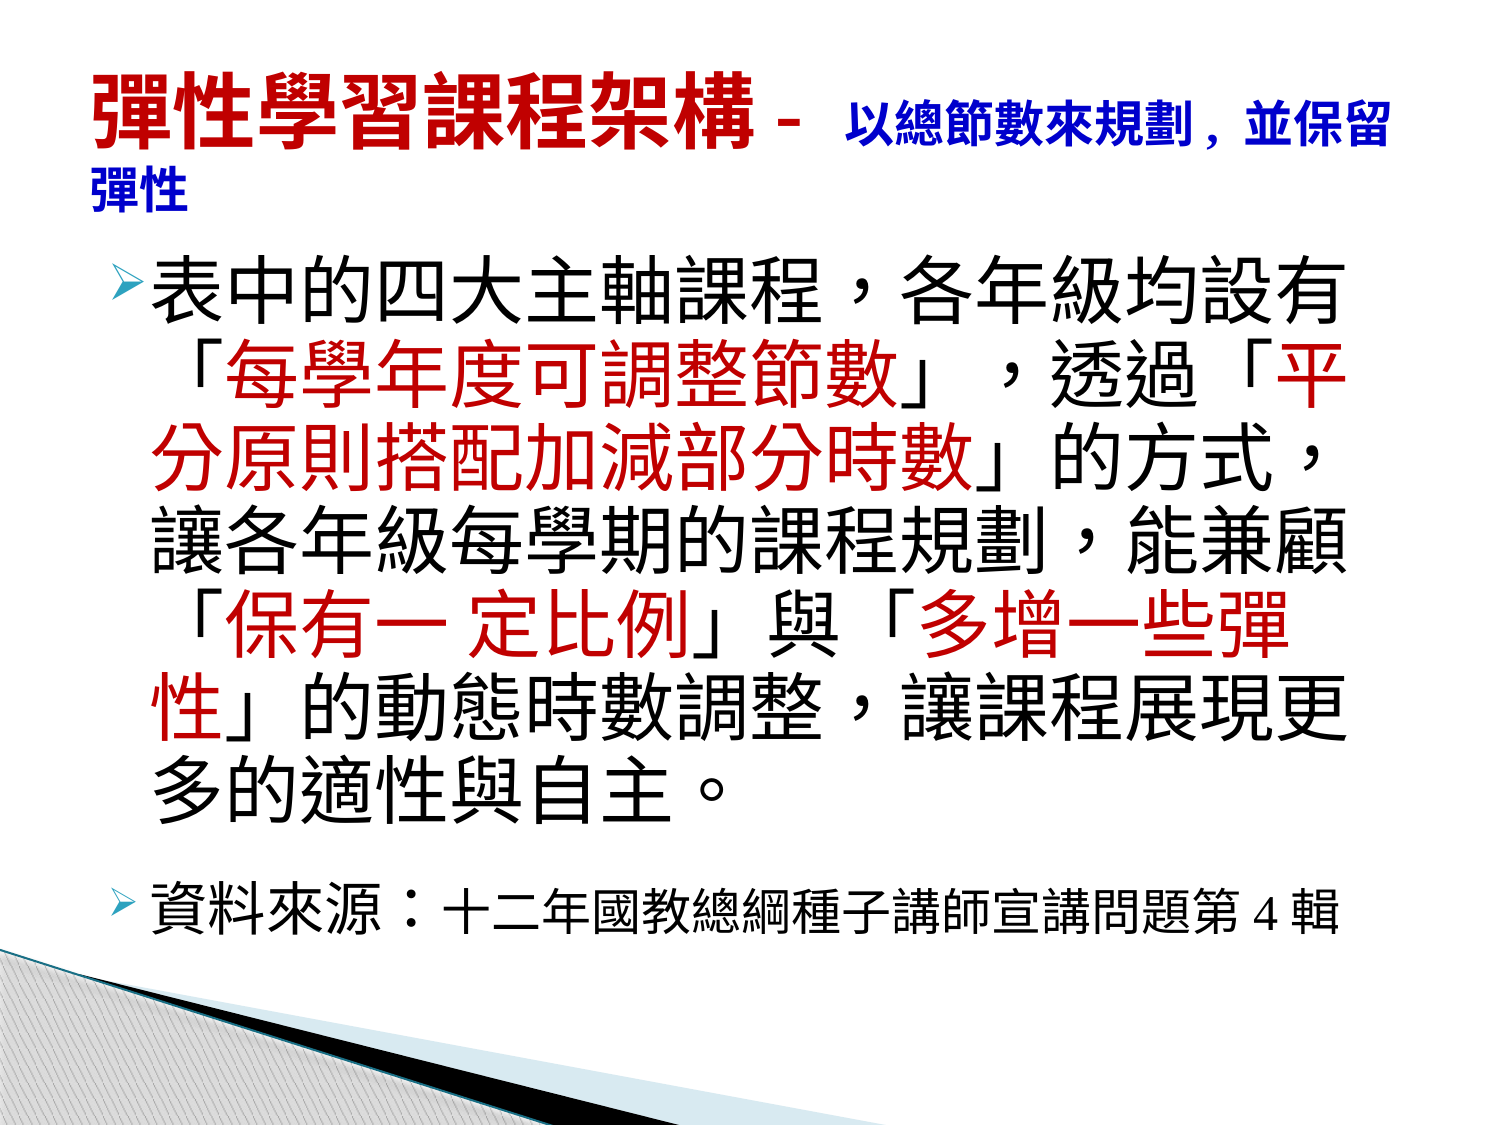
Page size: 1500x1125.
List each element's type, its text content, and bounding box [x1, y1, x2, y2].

title 彈性學習課程架構- 以總節數來規劃, 並保留彈性 [75, 45, 1447, 233]
list 表中的四大主軸課程，各年級均設有「每學年度可調整節數」，透過「平分原則搭配加減部分時數」的方式，讓各年級每學期的課程規劃，能兼顧「保有一 定比例」與「多增一些彈性」的動態時數調整，讓課程展現更多的適性與自主。 資料來源：十二年國教總綱種子講師宣講問題第4輯 [74, 242, 1426, 986]
